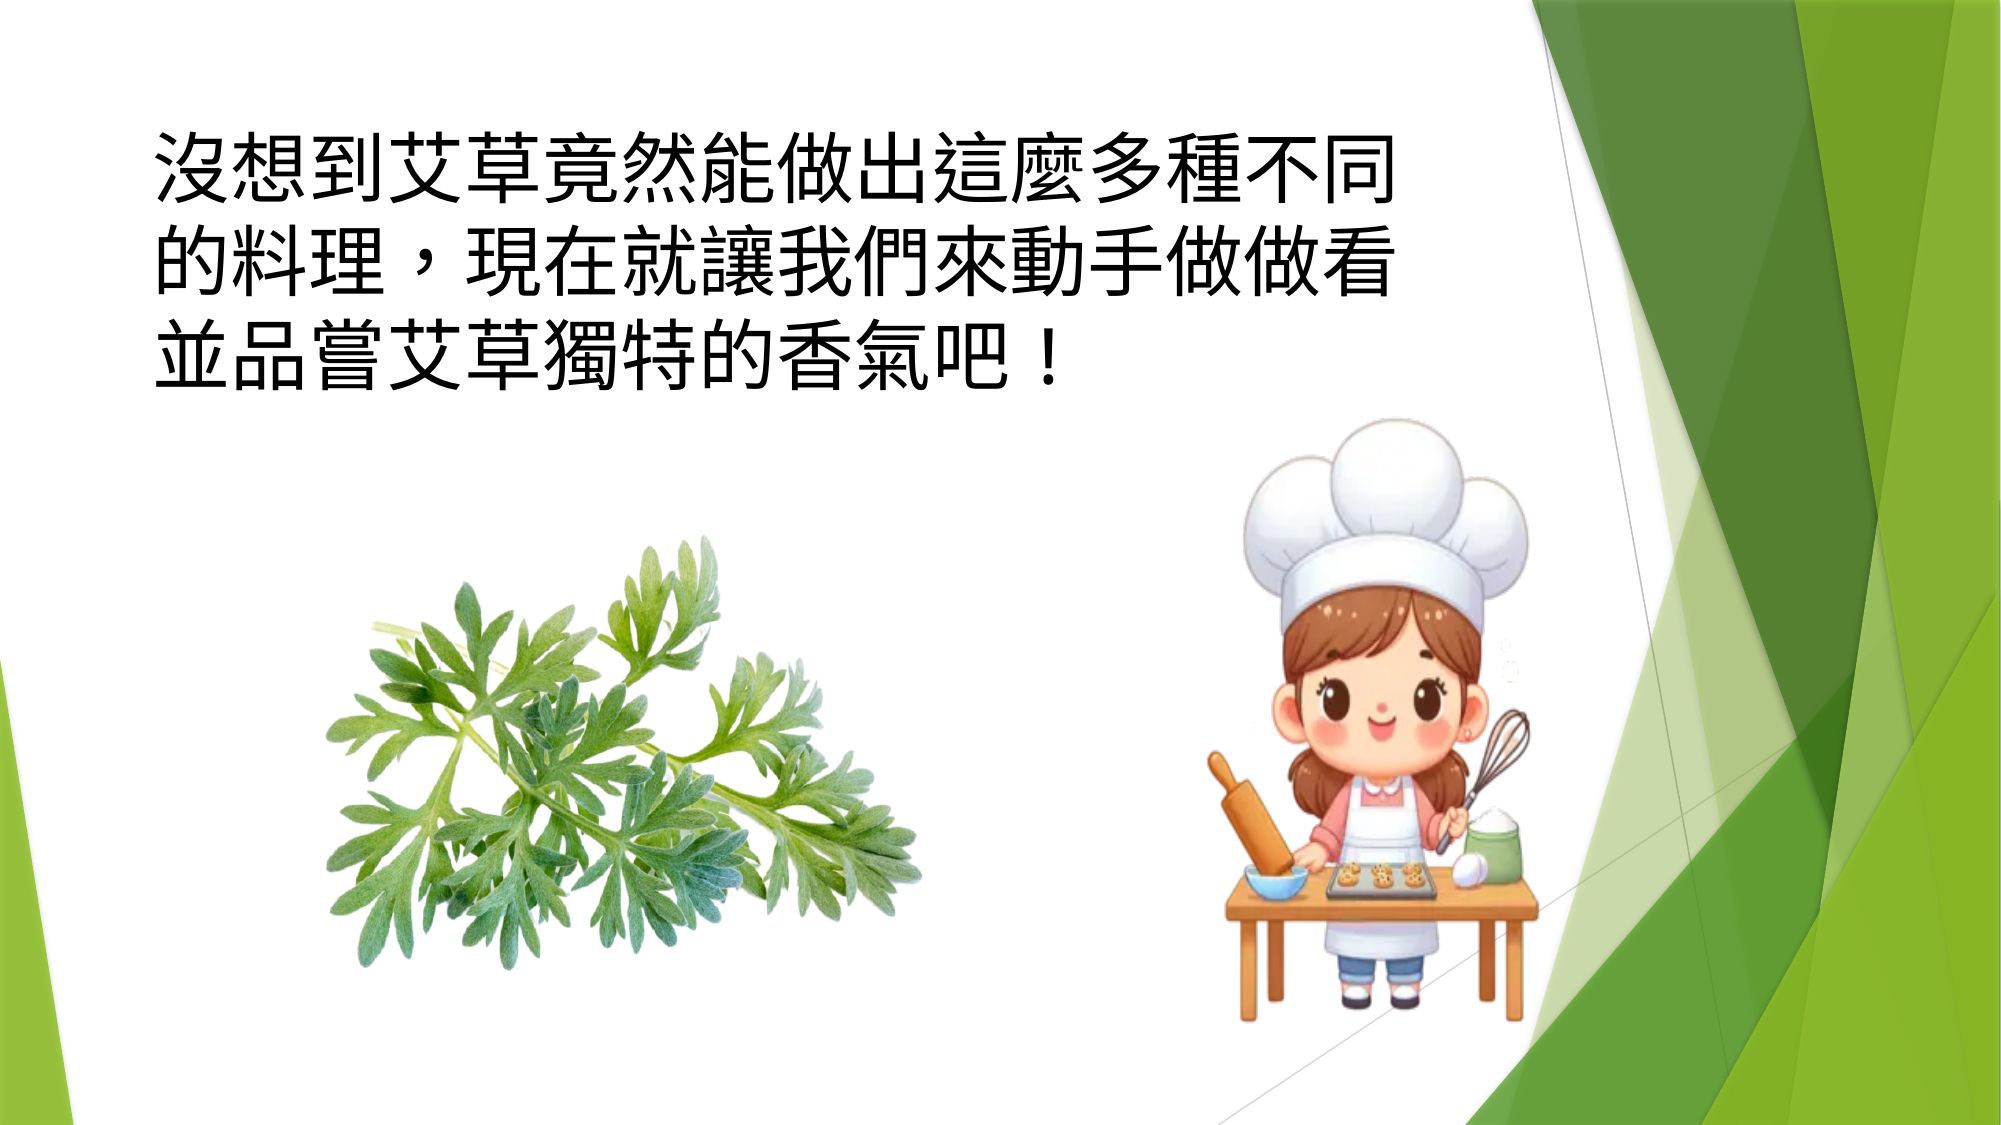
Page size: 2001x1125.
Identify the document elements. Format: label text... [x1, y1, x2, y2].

picture [181, 457, 988, 1081]
picture [1091, 359, 1656, 1083]
title 沒想到艾草竟然能做出這麼多種不同 的料理，現在就讓我們來動手做做看 並品嘗艾草獨特的香氣吧! [137, 111, 1633, 511]
